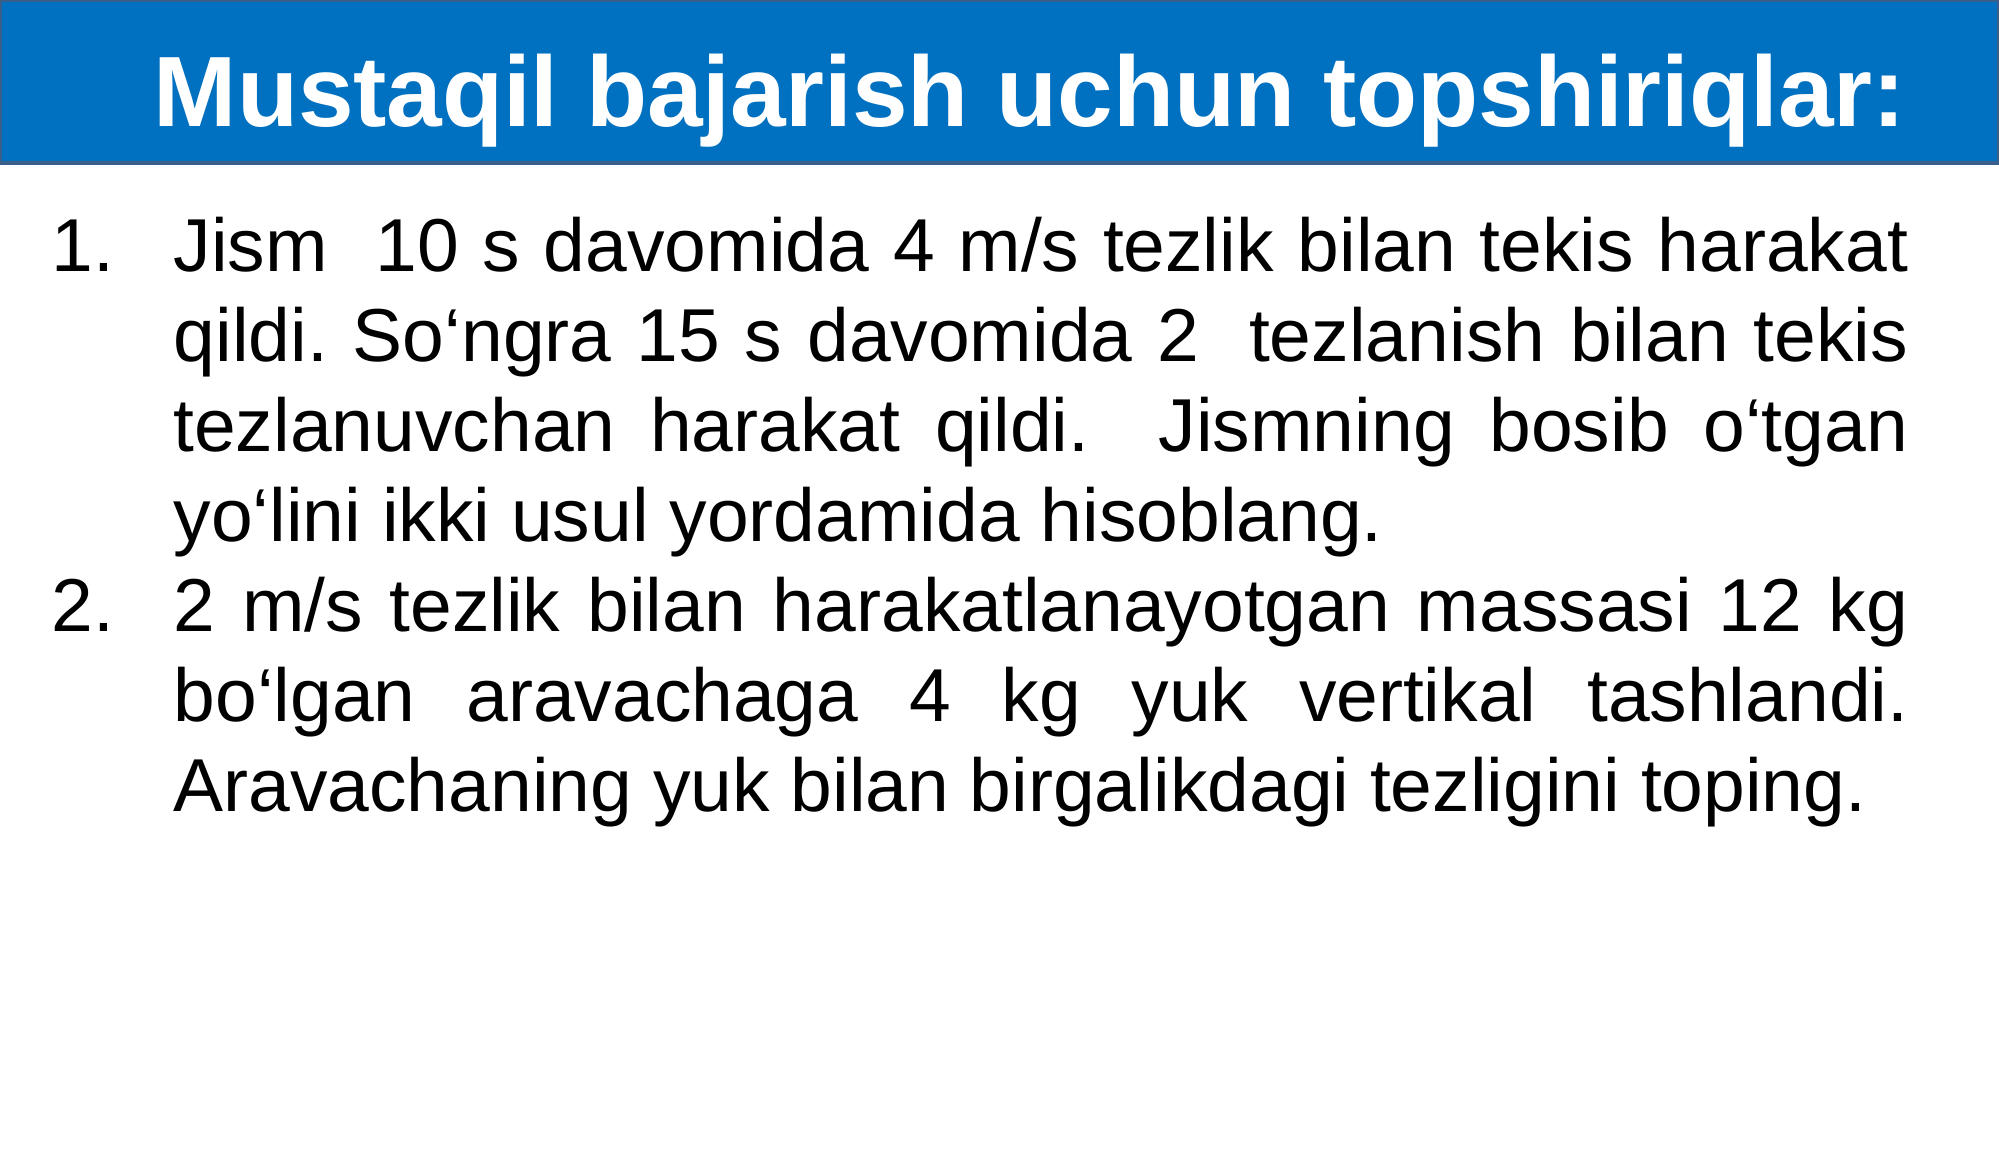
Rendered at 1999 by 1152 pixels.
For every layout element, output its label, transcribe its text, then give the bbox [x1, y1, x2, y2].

text_box Mustaqil bajarish uchun topshiriqlar: [0, 0, 1999, 165]
